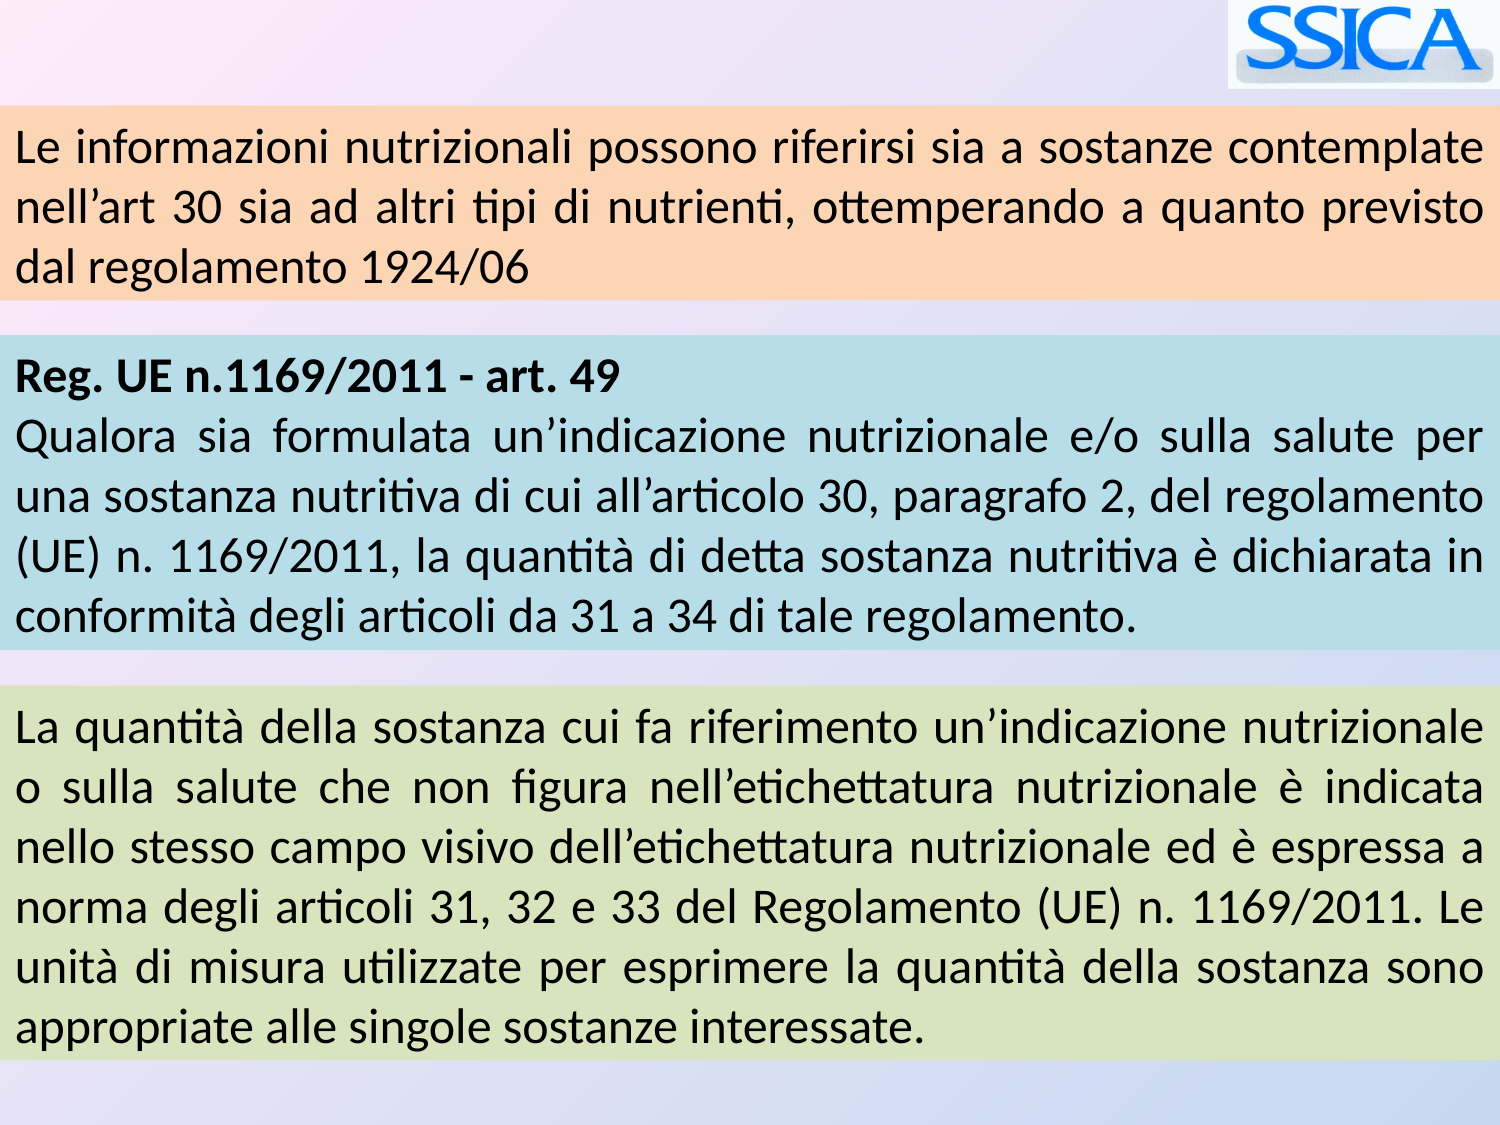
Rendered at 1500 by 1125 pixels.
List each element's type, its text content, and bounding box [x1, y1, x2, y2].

picture [1228, 0, 1500, 89]
text_box Reg. UE n.1169/2011 - art. 49 Qualora sia formulata un’indicazione nutrizionale e/o sulla salute per una sostanza nutritiva di cui all’articolo 30, paragrafo 2, del regolamento (UE) n. 1169/2011, la quantità di detta sostanza nutritiva è dichiarata in conformità degli articoli da 31 a 34 di tale regolamento. [0, 335, 1500, 650]
text_box La quantità della sostanza cui fa riferimento un’indicazione nutrizionale o sulla salute che non figura nell’etichettatura nutrizionale è indicata nello stesso campo visivo dell’etichettatura nutrizionale ed è espressa a norma degli articoli 31, 32 e 33 del Regolamento (UE) n. 1169/2011. Le unità di misura utilizzate per esprimere la quantità della sostanza sono appropriate alle singole sostanze interessate. [0, 685, 1500, 1061]
text_box Le informazioni nutrizionali possono riferirsi sia a sostanze contemplate nell’art 30 sia ad altri tipi di nutrienti, ottemperando a quanto previsto dal regolamento 1924/06 [0, 105, 1500, 301]
